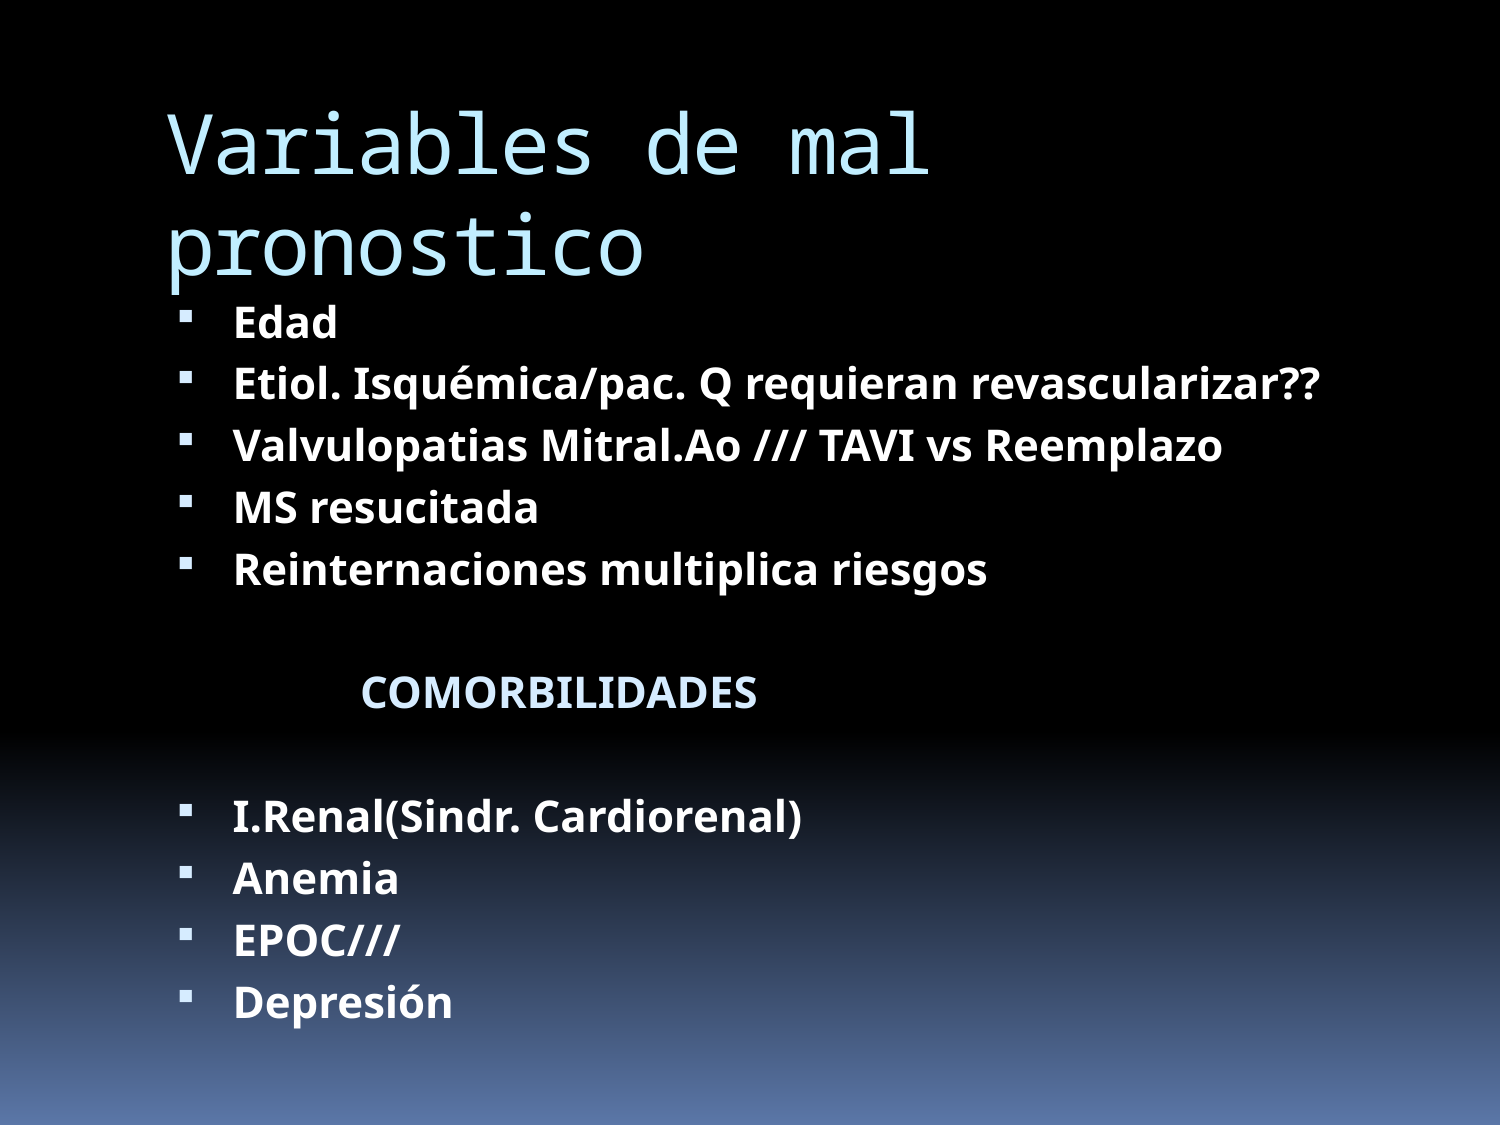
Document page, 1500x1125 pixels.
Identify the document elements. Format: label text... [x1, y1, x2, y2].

list Edad Etiol. Isquémica/pac. Q requieran revascularizar?? Valvulopatias Mitral.Ao /// TAVI vs Reemplazo MS resucitada Reinternaciones multiplica riesgos COMORBILIDADES I.Renal(Sindr. Cardiorenal) Anemia EPOC/// Depresión [149, 292, 1426, 1043]
title Variables de mal pronostico [150, 84, 1425, 235]
